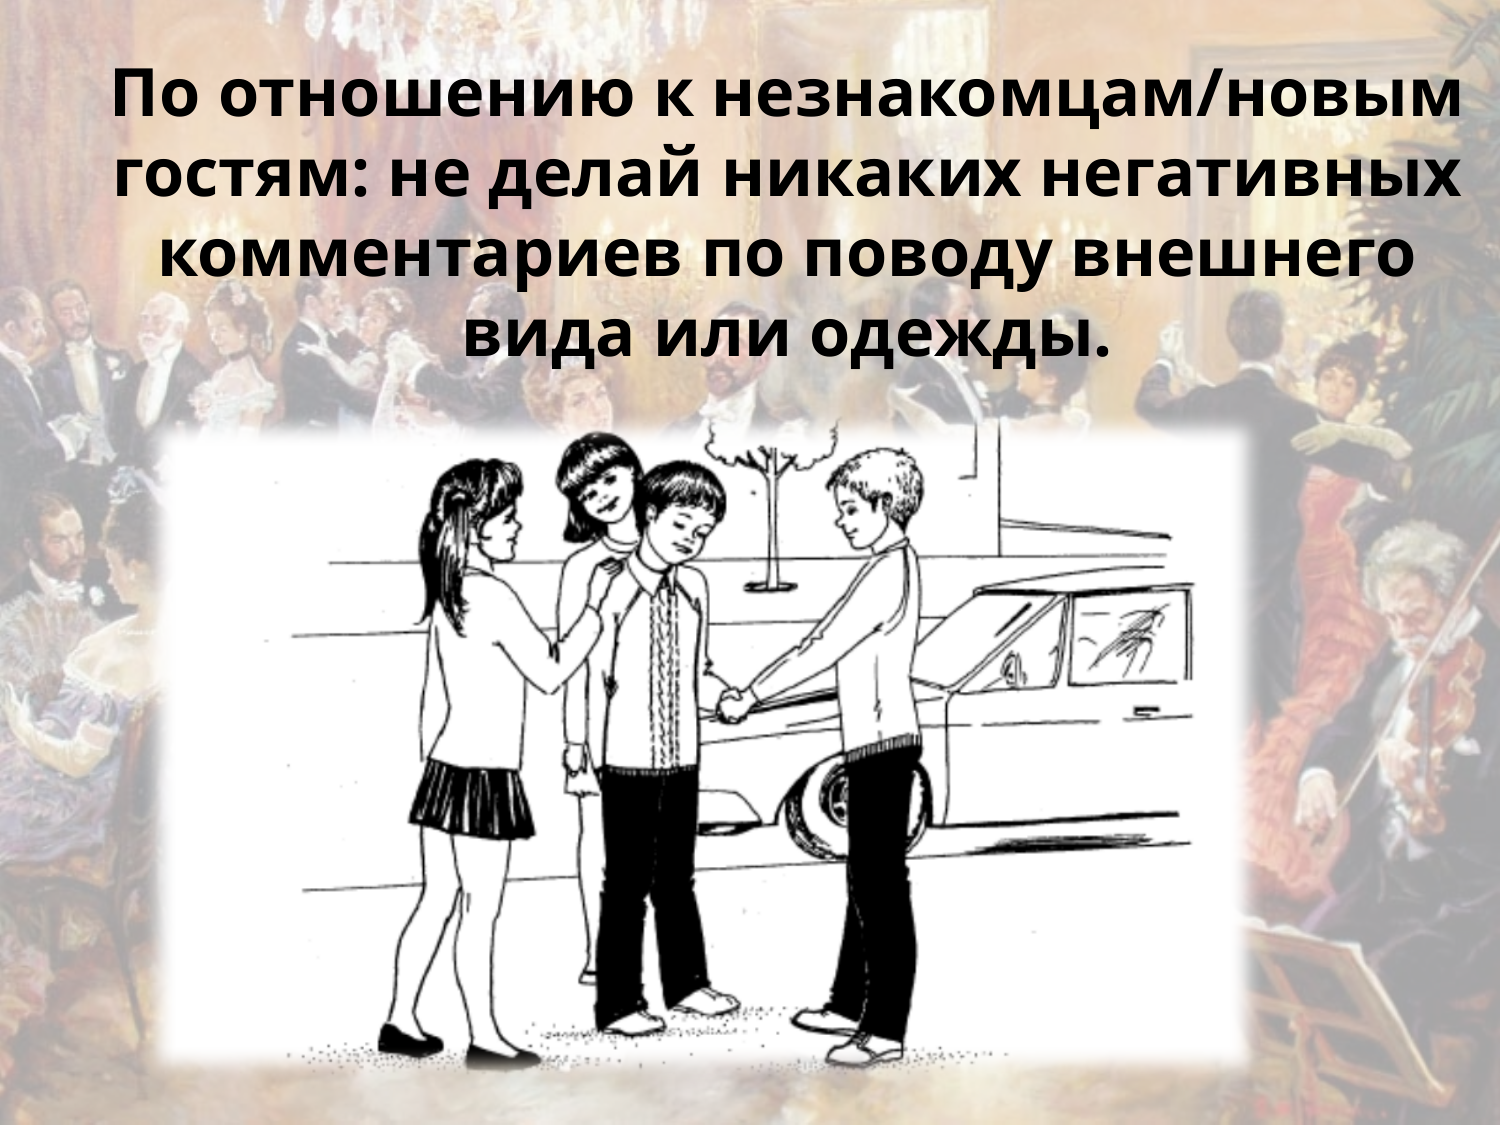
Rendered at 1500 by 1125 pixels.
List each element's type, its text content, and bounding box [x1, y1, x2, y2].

picture [140, 409, 1266, 1083]
title По отношению к незнакомцам/новым гостям: не делай никаких негативных комментариев по поводу внешнего вида или одежды. [75, 45, 1500, 375]
